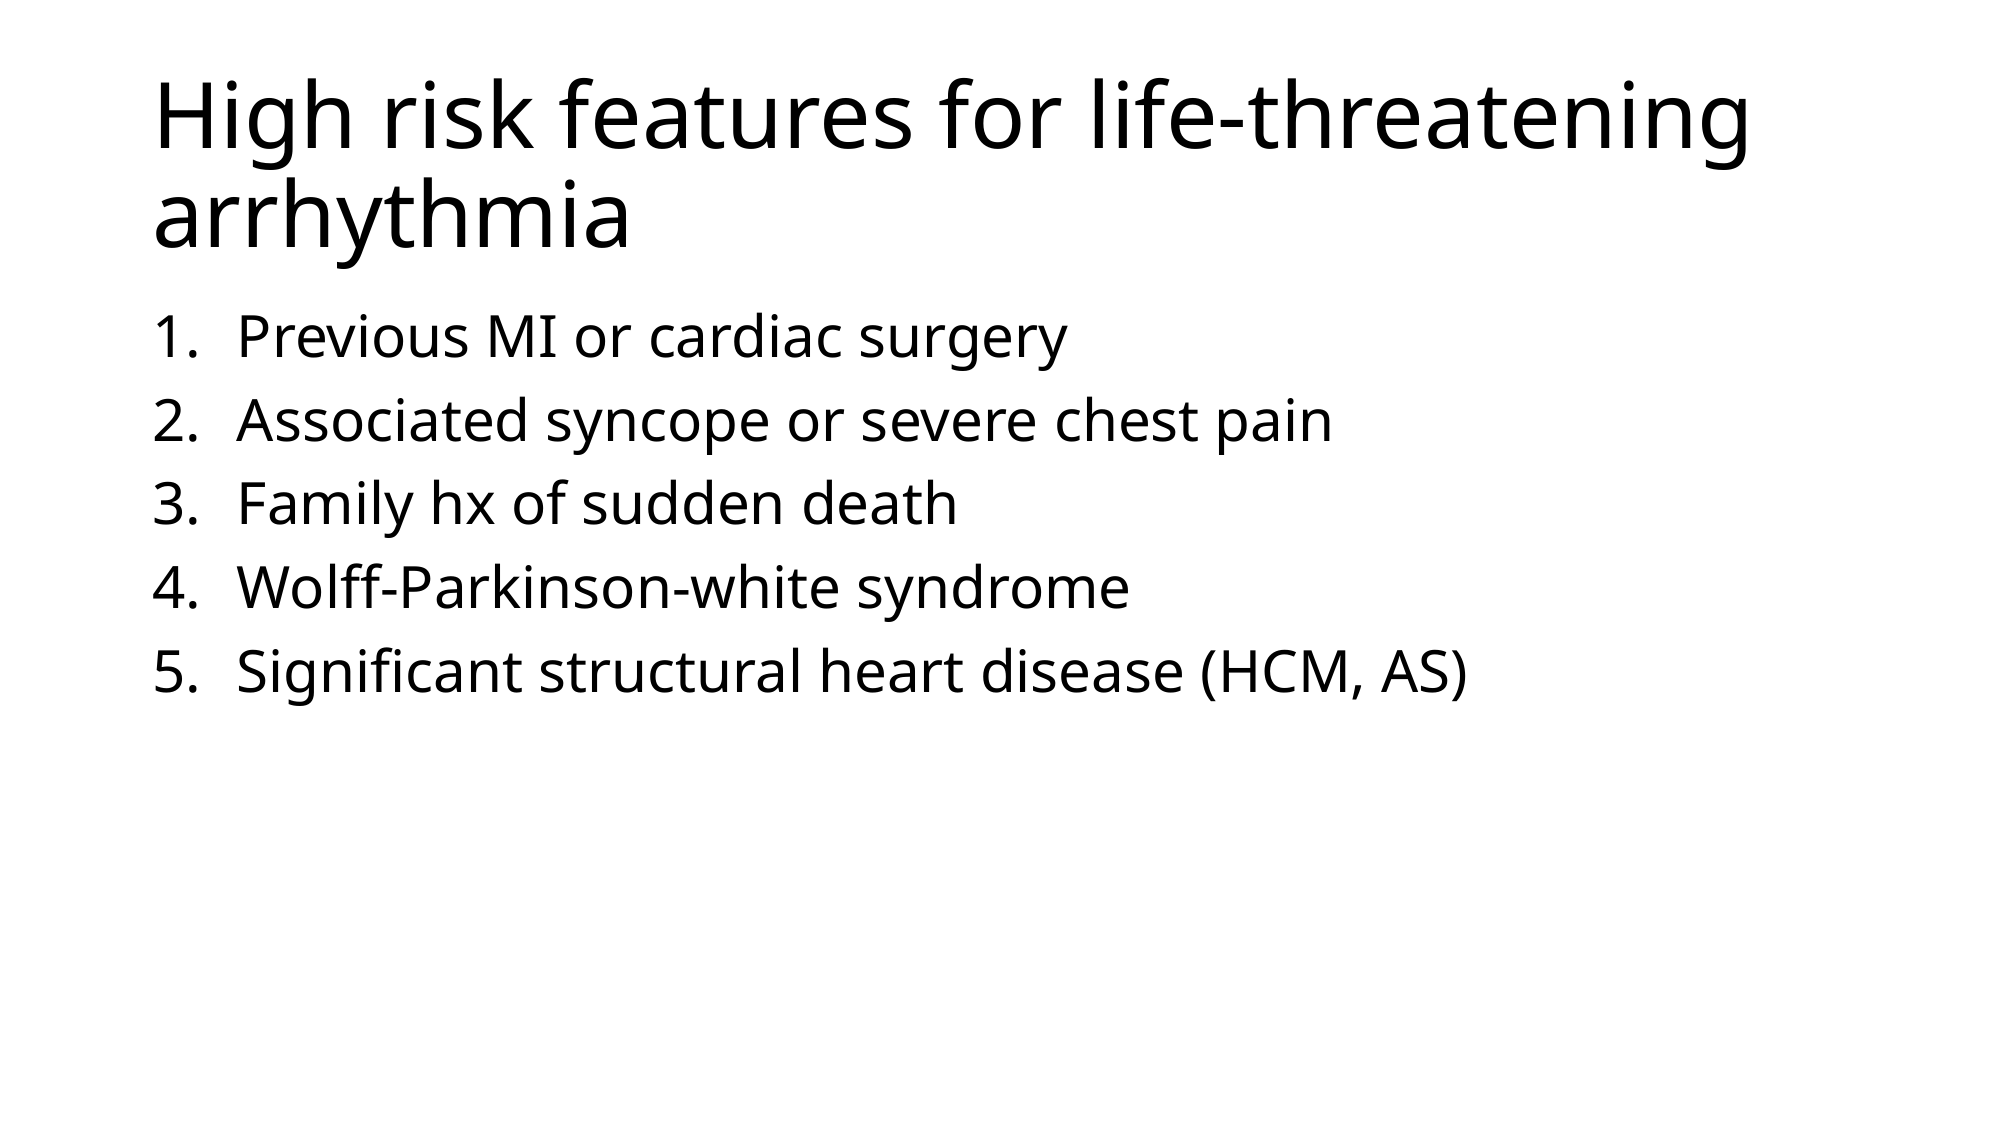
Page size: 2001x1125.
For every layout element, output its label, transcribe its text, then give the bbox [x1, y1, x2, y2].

list Previous MI or cardiac surgery Associated syncope or severe chest pain Family hx of sudden death Wolff-Parkinson-white syndrome Significant structural heart disease (HCM, AS) [137, 299, 1863, 1014]
title High risk features for life-threatening arrhythmia [137, 59, 1863, 278]
